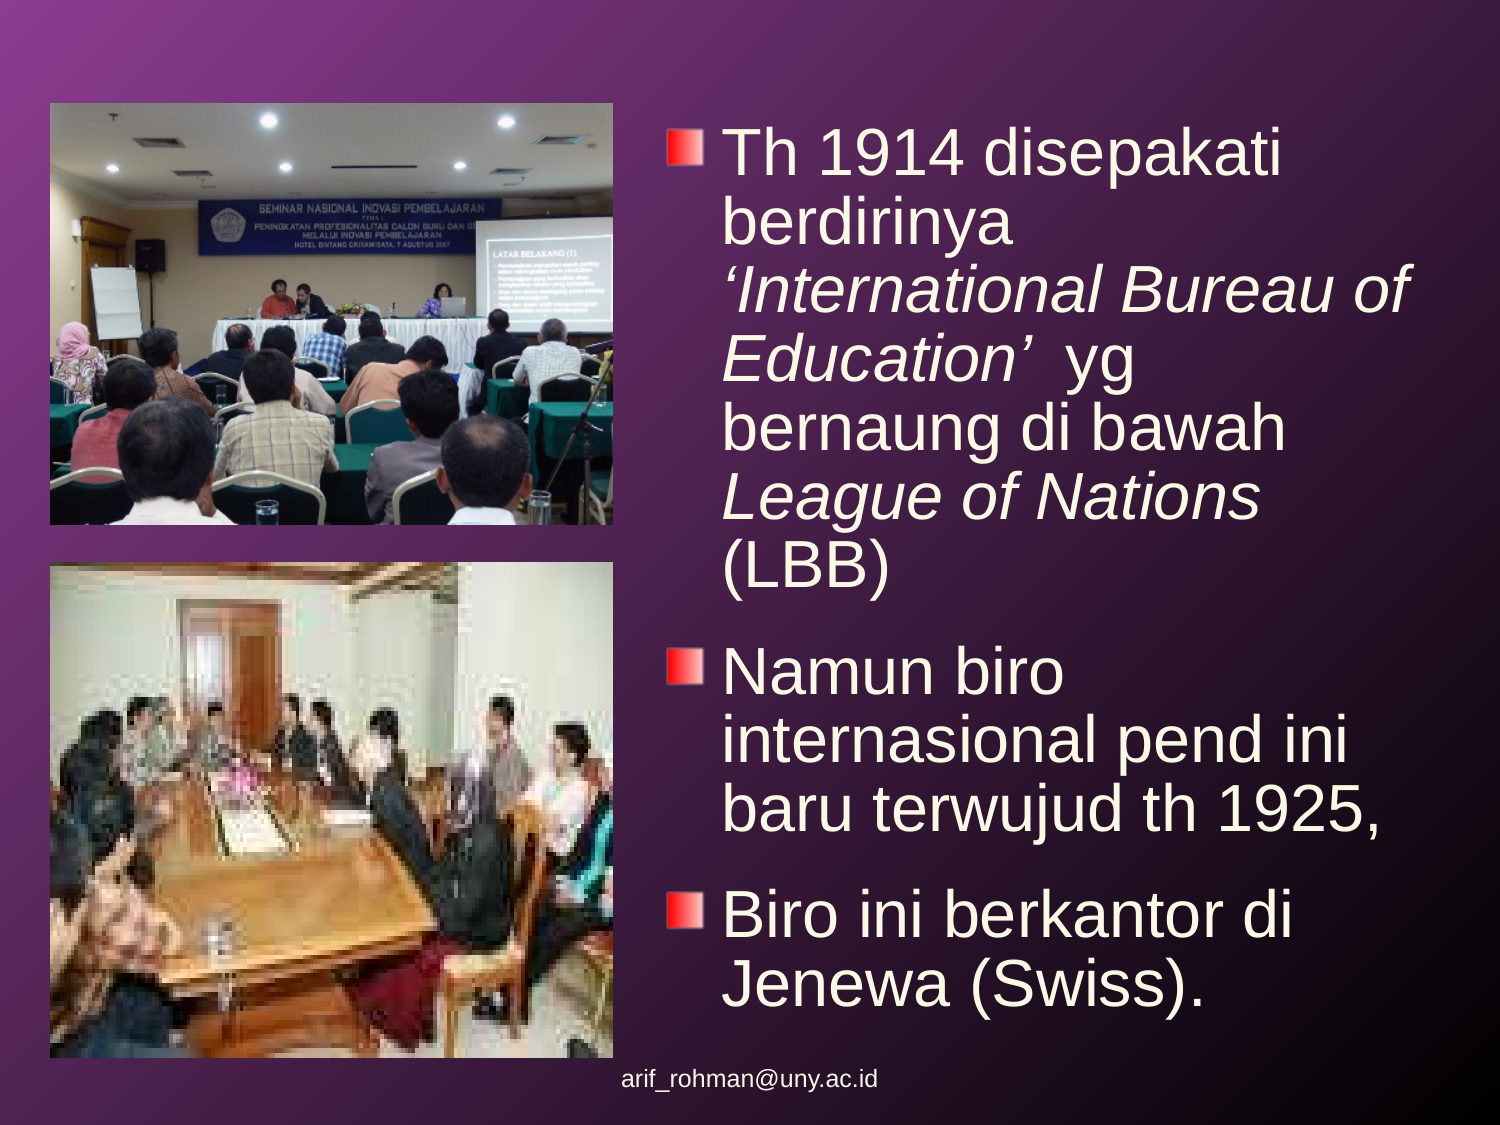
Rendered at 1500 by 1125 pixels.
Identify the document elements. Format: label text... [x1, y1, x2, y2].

picture [665, 127, 708, 170]
picture [49, 562, 613, 1058]
picture [49, 102, 613, 526]
picture [665, 646, 708, 689]
picture [665, 890, 708, 933]
footer arif_rohman@uny.ac.id [512, 1024, 988, 1101]
text_box Th 1914 disepakati berdirinya ‘International Bureau of Education’ yg bernaung di bawah League of Nations (LBB) Namun biro internasional pend ini baru terwujud th 1925, Biro ini berkantor di Jenewa (Swiss). [650, 112, 1438, 1063]
